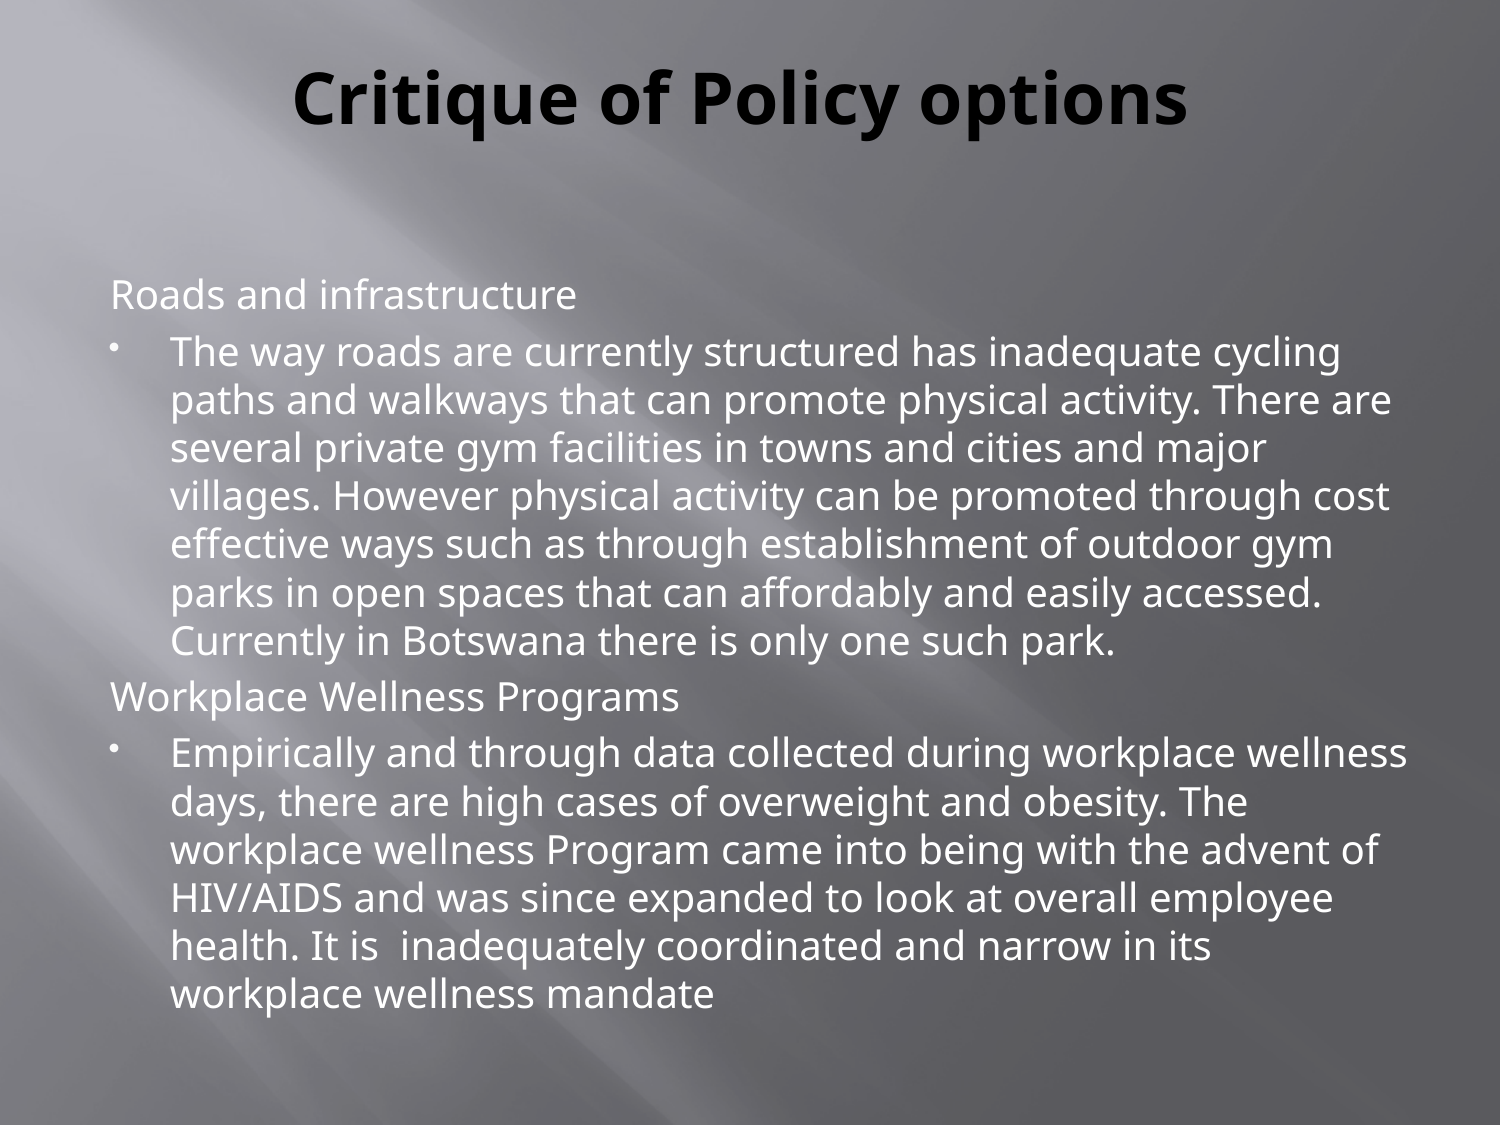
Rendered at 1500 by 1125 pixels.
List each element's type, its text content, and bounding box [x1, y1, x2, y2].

list Roads and infrastructure The way roads are currently structured has inadequate cycling paths and walkways that can promote physical activity. There are several private gym facilities in towns and cities and major villages. However physical activity can be promoted through cost effective ways such as through establishment of outdoor gym parks in open spaces that can affordably and easily accessed. Currently in Botswana there is only one such park. Workplace Wellness Programs Empirically and through data collected during workplace wellness days, there are high cases of overweight and obesity. The workplace wellness Program came into being with the advent of HIV/AIDS and was since expanded to look at overall employee health. It is inadequately coordinated and narrow in its workplace wellness mandate [75, 262, 1425, 1035]
title Critique of Policy options [75, 45, 1425, 233]
